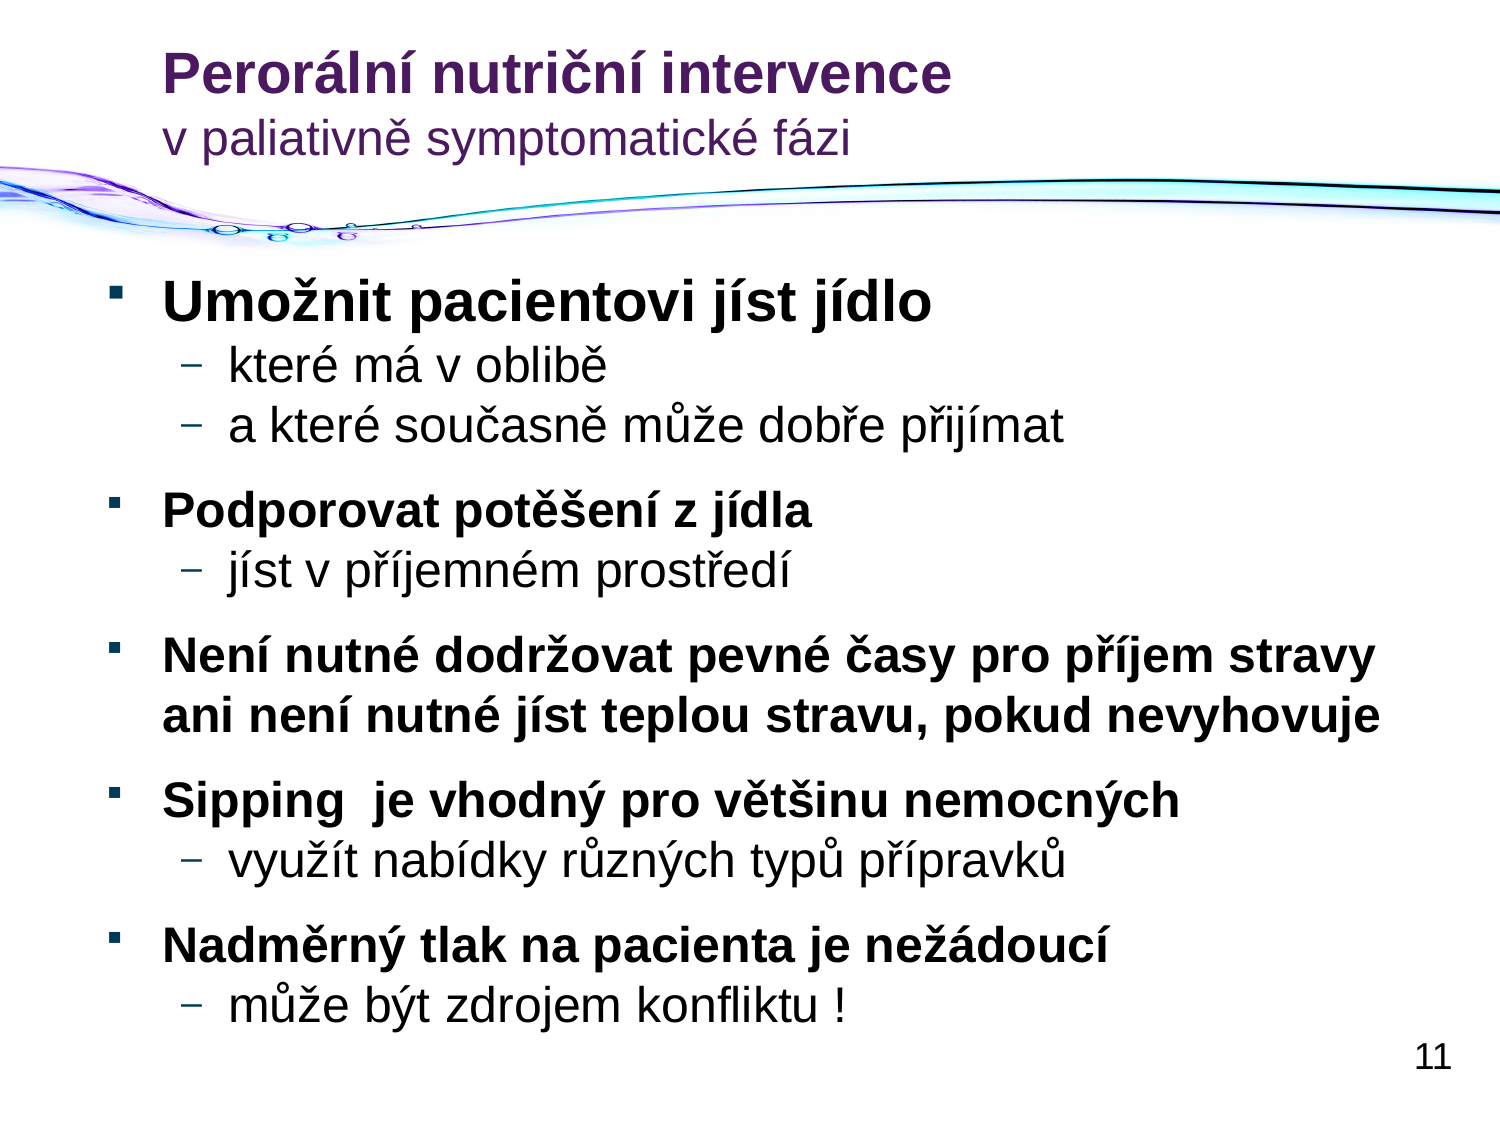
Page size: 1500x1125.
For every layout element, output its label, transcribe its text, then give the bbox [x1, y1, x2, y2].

list Umožnit pacientovi jíst jídlo které má v oblibě a které současně může dobře přijímat Podporovat potěšení z jídla jíst v příjemném prostředí Není nutné dodržovat pevné časy pro příjem stravy ani není nutné jíst teplou stravu, pokud nevyhovuje Sipping je vhodný pro většinu nemocných využít nabídky různých typů přípravků Nadměrný tlak na pacienta je nežádoucí může být zdrojem konfliktu ! [88, 255, 1436, 1083]
picture [0, 112, 1500, 299]
slide_number 11 [1155, 1024, 1468, 1100]
title Perorální nutriční intervence v paliativně symptomatické fázi [147, 7, 1400, 173]
